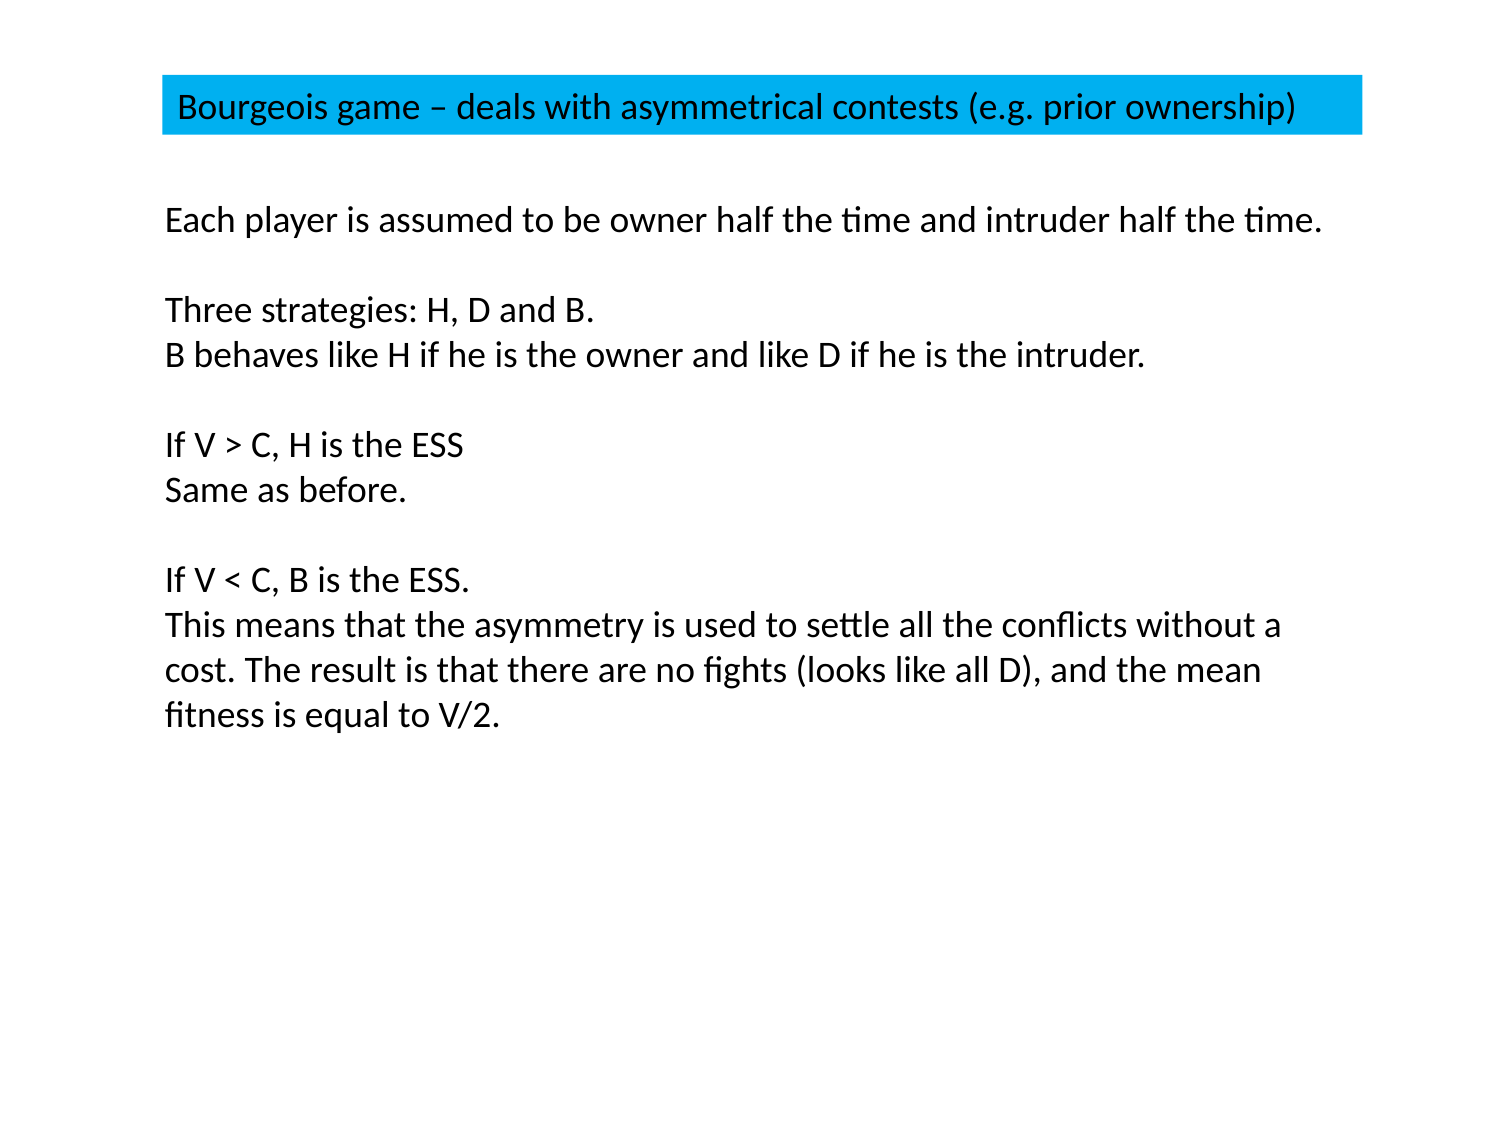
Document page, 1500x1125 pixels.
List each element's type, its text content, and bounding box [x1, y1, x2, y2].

text_box Each player is assumed to be owner half the time and intruder half the time. Three strategies: H, D and B. B behaves like H if he is the owner and like D if he is the intruder. If V > C, H is the ESS Same as before. If V < C, B is the ESS. This means that the asymmetry is used to settle all the conflicts without a cost. The result is that there are no fights (looks like all D), and the mean fitness is equal to V/2. [149, 187, 1350, 743]
text_box Bourgeois game – deals with asymmetrical contests (e.g. prior ownership) [162, 74, 1363, 135]
